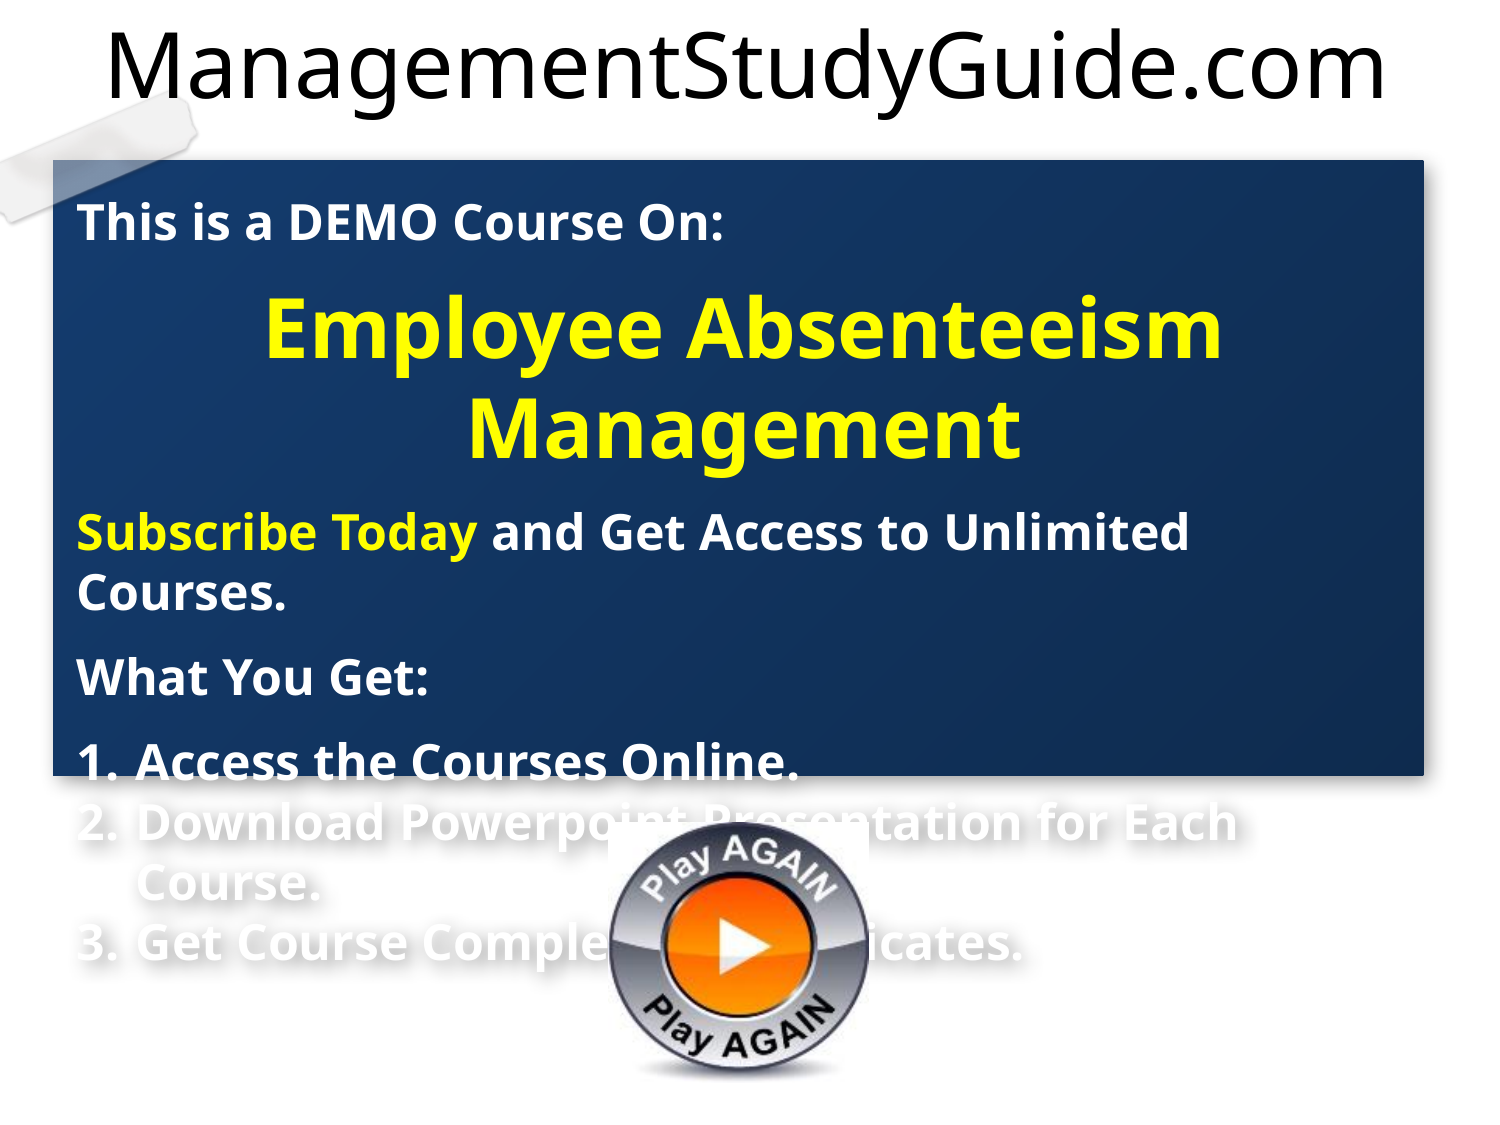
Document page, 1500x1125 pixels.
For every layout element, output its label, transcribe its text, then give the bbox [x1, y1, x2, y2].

text_box ManagementStudyGuide.com [88, 0, 1459, 124]
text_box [0, 107, 1424, 776]
picture [607, 822, 869, 1083]
